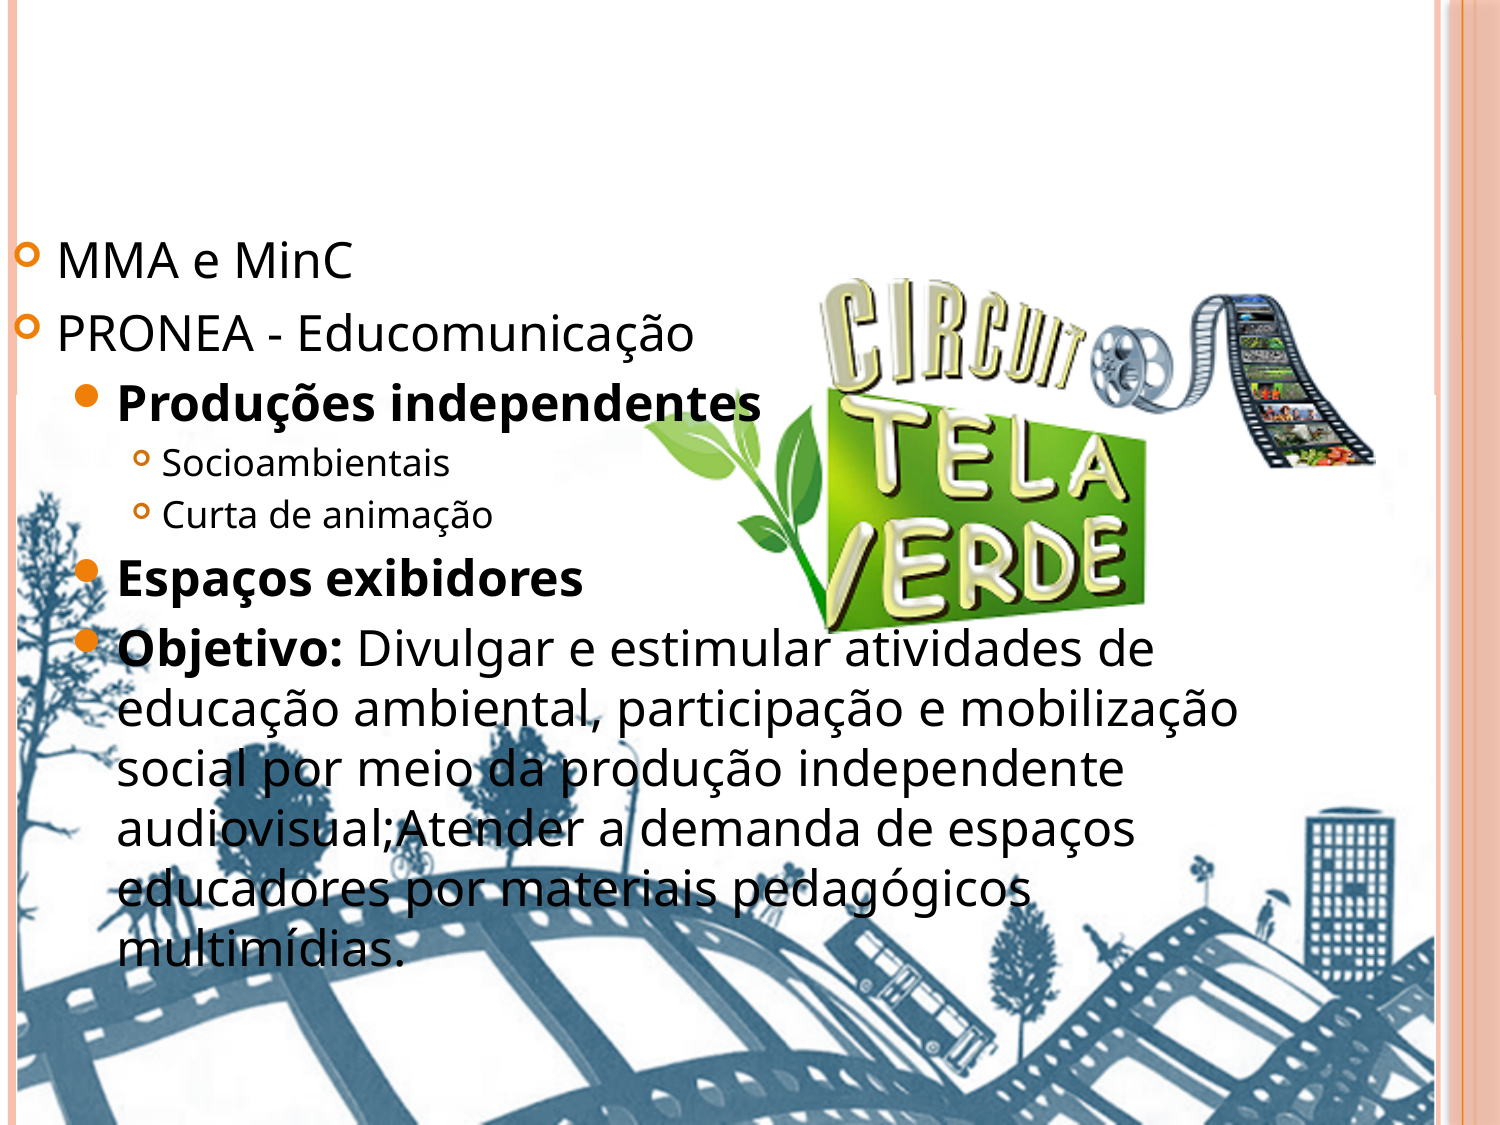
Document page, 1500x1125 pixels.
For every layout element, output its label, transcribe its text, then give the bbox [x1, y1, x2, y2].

list MMA e MinC PRONEA - Educomunicação Produções independentes Socioambientais Curta de animação Espaços exibidores Objetivo: Divulgar e estimular atividades de educação ambiental, participação e mobilização social por meio da produção independente audiovisual;Atender a demanda de espaços educadores por materiais pedagógicos multimídias. [0, 221, 1347, 1102]
picture [15, 278, 1436, 1125]
